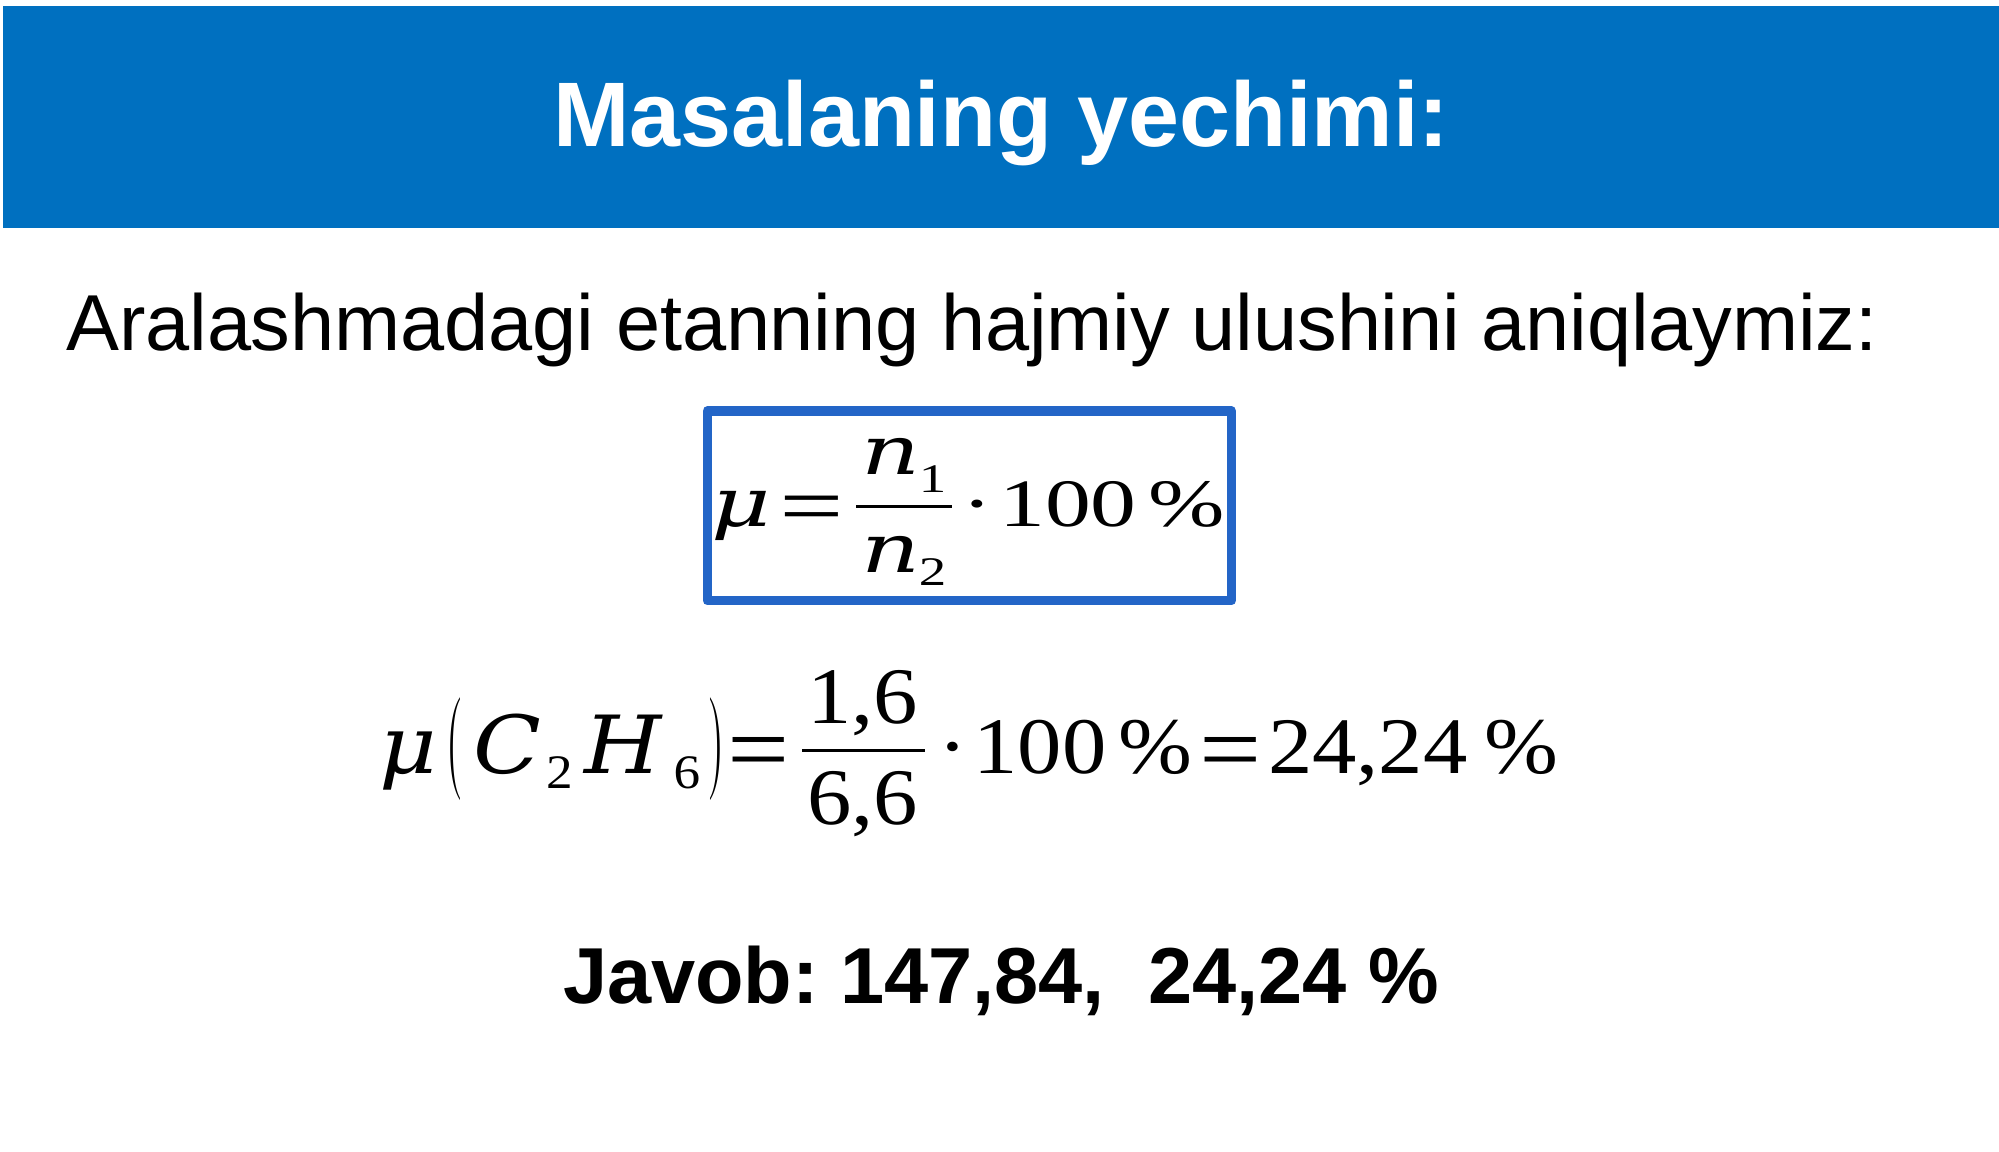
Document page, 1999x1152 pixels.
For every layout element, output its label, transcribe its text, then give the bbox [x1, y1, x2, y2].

text_box Aralashmadagi etanning hajmiy ulushini aniqlaymiz: [51, 263, 1999, 469]
title Masalaning yechimi: [2, 5, 1999, 229]
text_box Javob: 147,84, 24,24 % [548, 916, 1455, 1027]
